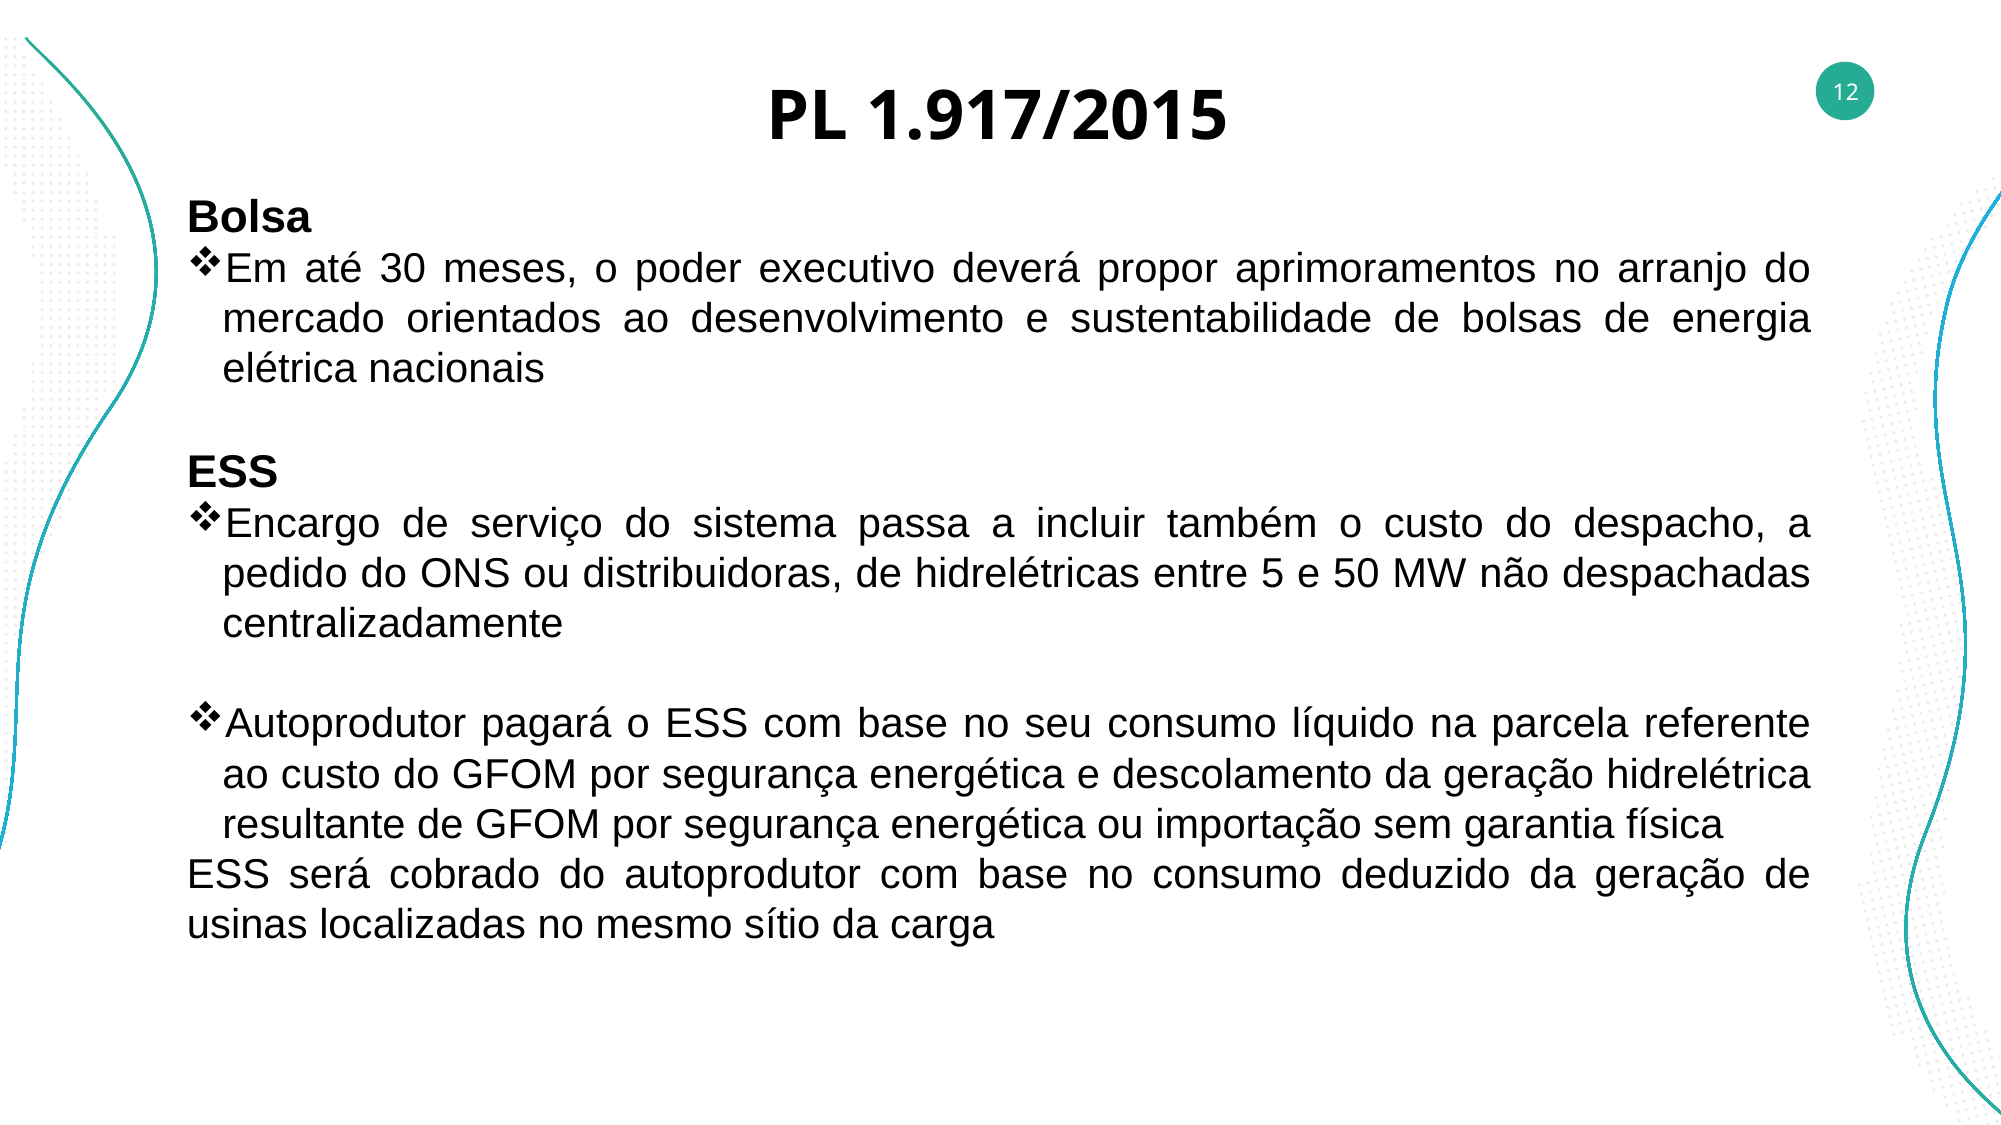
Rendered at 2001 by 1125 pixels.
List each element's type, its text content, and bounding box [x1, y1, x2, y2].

text_box [1904, 193, 2000, 1114]
text_box PL 1.917/2015 [170, 62, 1826, 161]
text_box [0, 37, 158, 850]
text_box Bolsa Em até 30 meses, o poder executivo deverá propor aprimoramentos no arranjo do mercado orientados ao desenvolvimento e sustentabilidade de bolsas de energia elétrica nacionais ESS Encargo de serviço do sistema passa a incluir também o custo do despacho, a pedido do ONS ou distribuidoras, de hidrelétricas entre 5 e 50 MW não despachadas centralizadamente Autoprodutor pagará o ESS com base no seu consumo líquido na parcela referente ao custo do GFOM por segurança energética e descolamento da geração hidrelétrica resultante de GFOM por segurança energética ou importação sem garantia física ESS será cobrado do autoprodutor com base no consumo deduzido da geração de usinas localizadas no mesmo sítio da carga [172, 178, 1827, 954]
